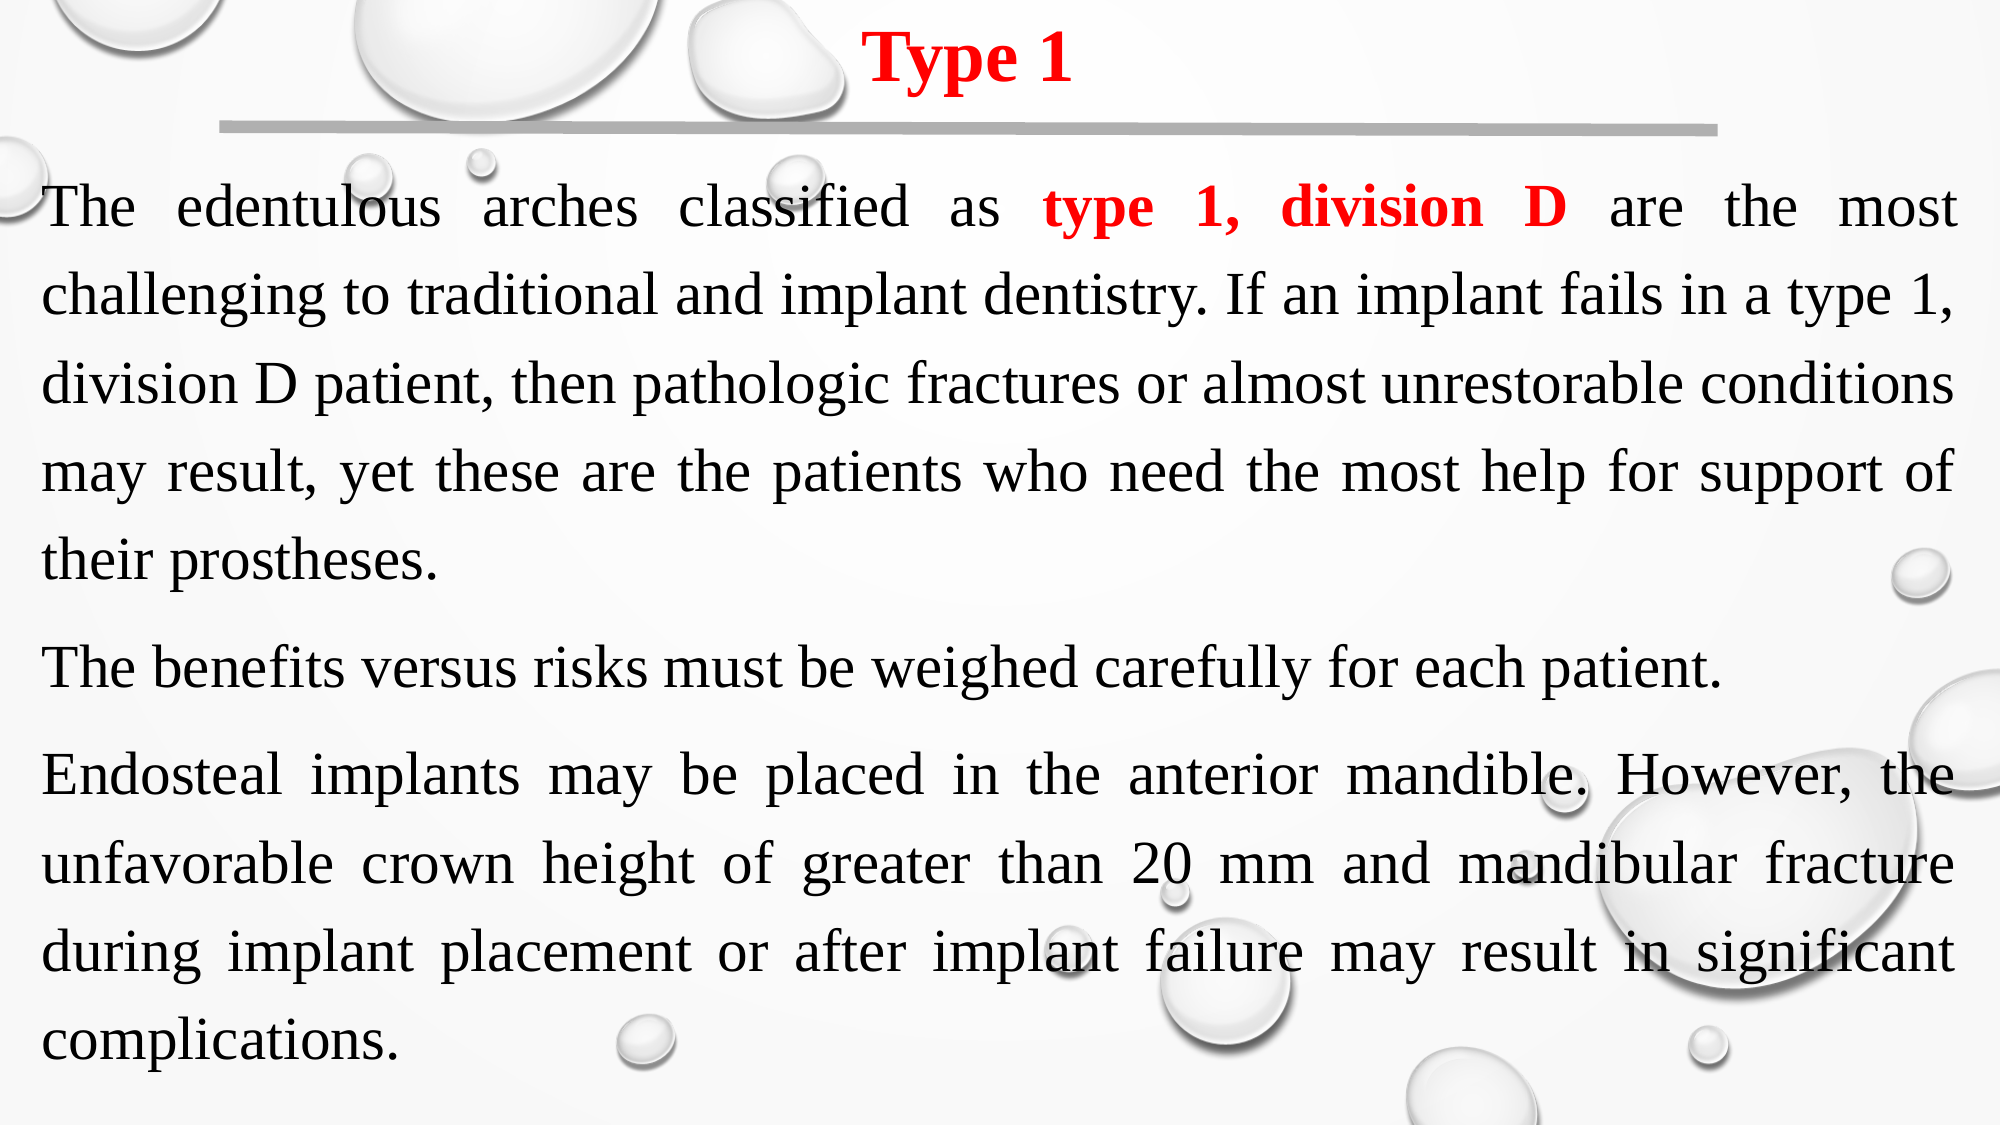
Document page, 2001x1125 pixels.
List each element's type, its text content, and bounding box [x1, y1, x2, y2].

picture [0, 0, 2000, 1125]
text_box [219, 126, 1718, 131]
subtitle The edentulous arches classified as type 1, division D are the most challenging to traditional and implant dentistry. If an implant fails in a type 1, division D patient, then pathologic fractures or almost unrestorable conditions may result, yet these are the patients who need the most help for support of their prostheses. The benefits versus risks must be weighed carefully for each patient. Endosteal implants may be placed in the anterior mandible. However, the unfavorable crown height of greater than 20 mm and mandibular fracture during implant placement or after implant failure may result in significant complications. [26, 143, 1974, 1081]
title Type 1 [169, 0, 1768, 105]
